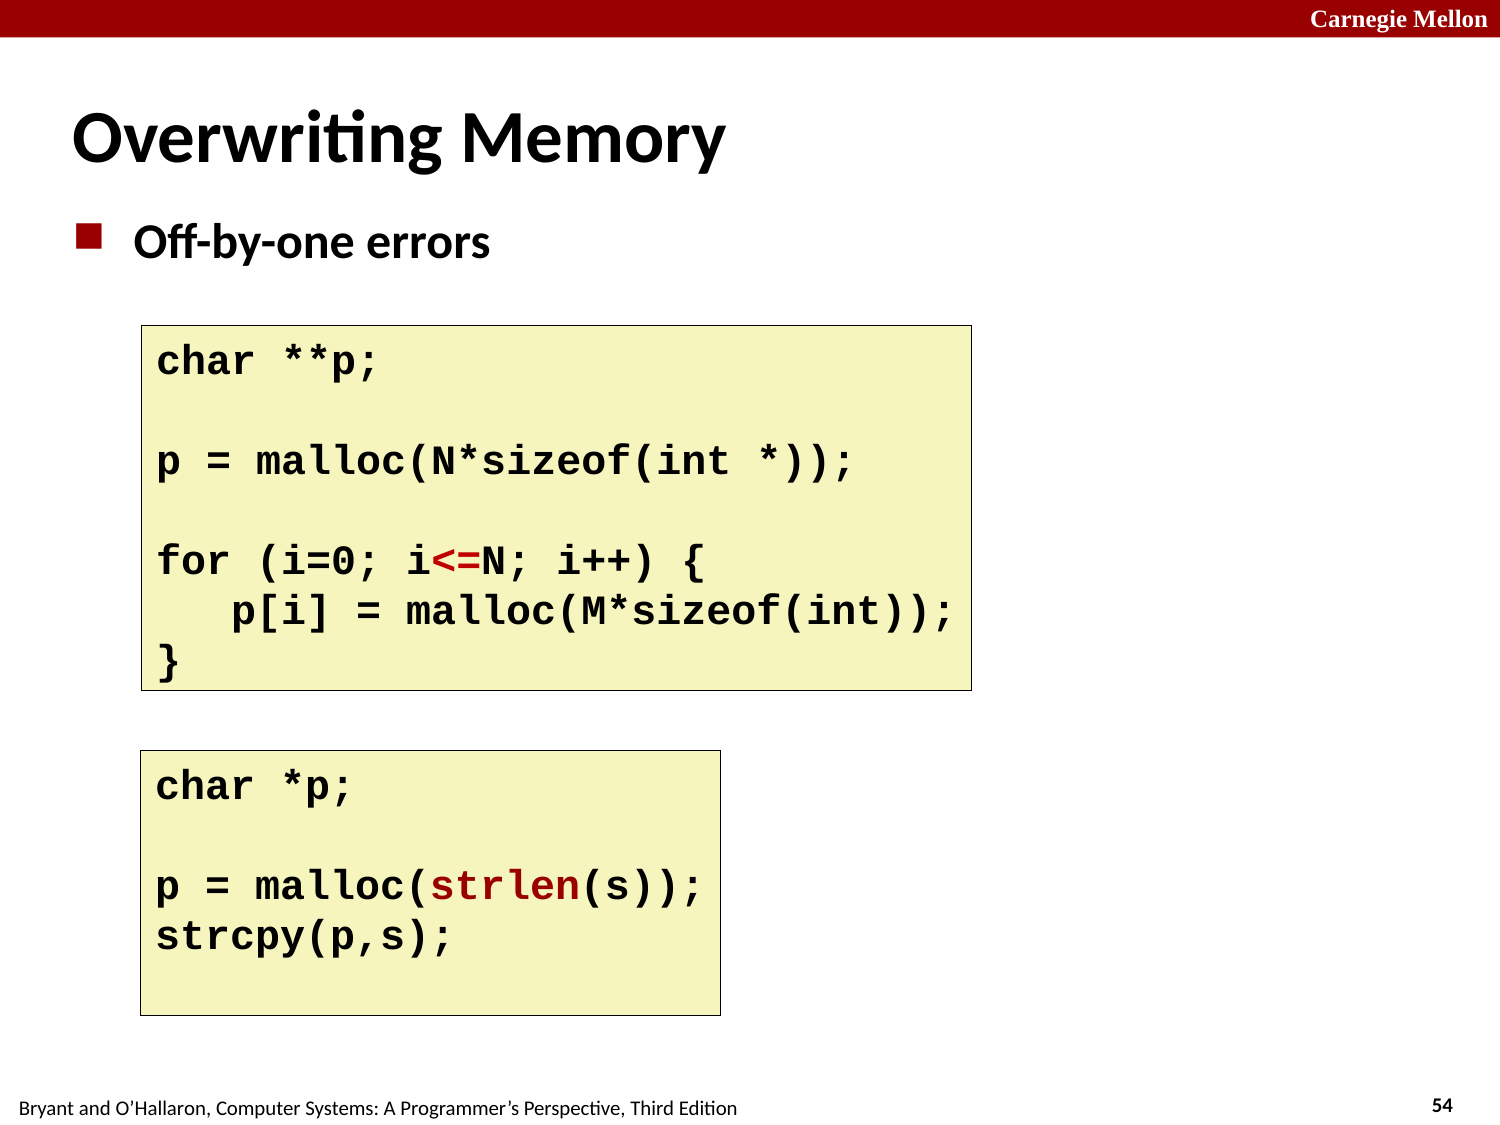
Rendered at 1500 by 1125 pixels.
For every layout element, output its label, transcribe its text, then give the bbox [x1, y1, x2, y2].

list Off-by-one errors [61, 205, 1426, 1063]
text_box char *p; p = malloc(strlen(s)); strcpy(p,s); [140, 750, 720, 1016]
text_box char **p; p = malloc(N*sizeof(int *)); for (i=0; i<=N; i++) { p[i] = malloc(M*sizeof(int)); } [141, 324, 972, 691]
title Overwriting Memory [57, 74, 1488, 204]
